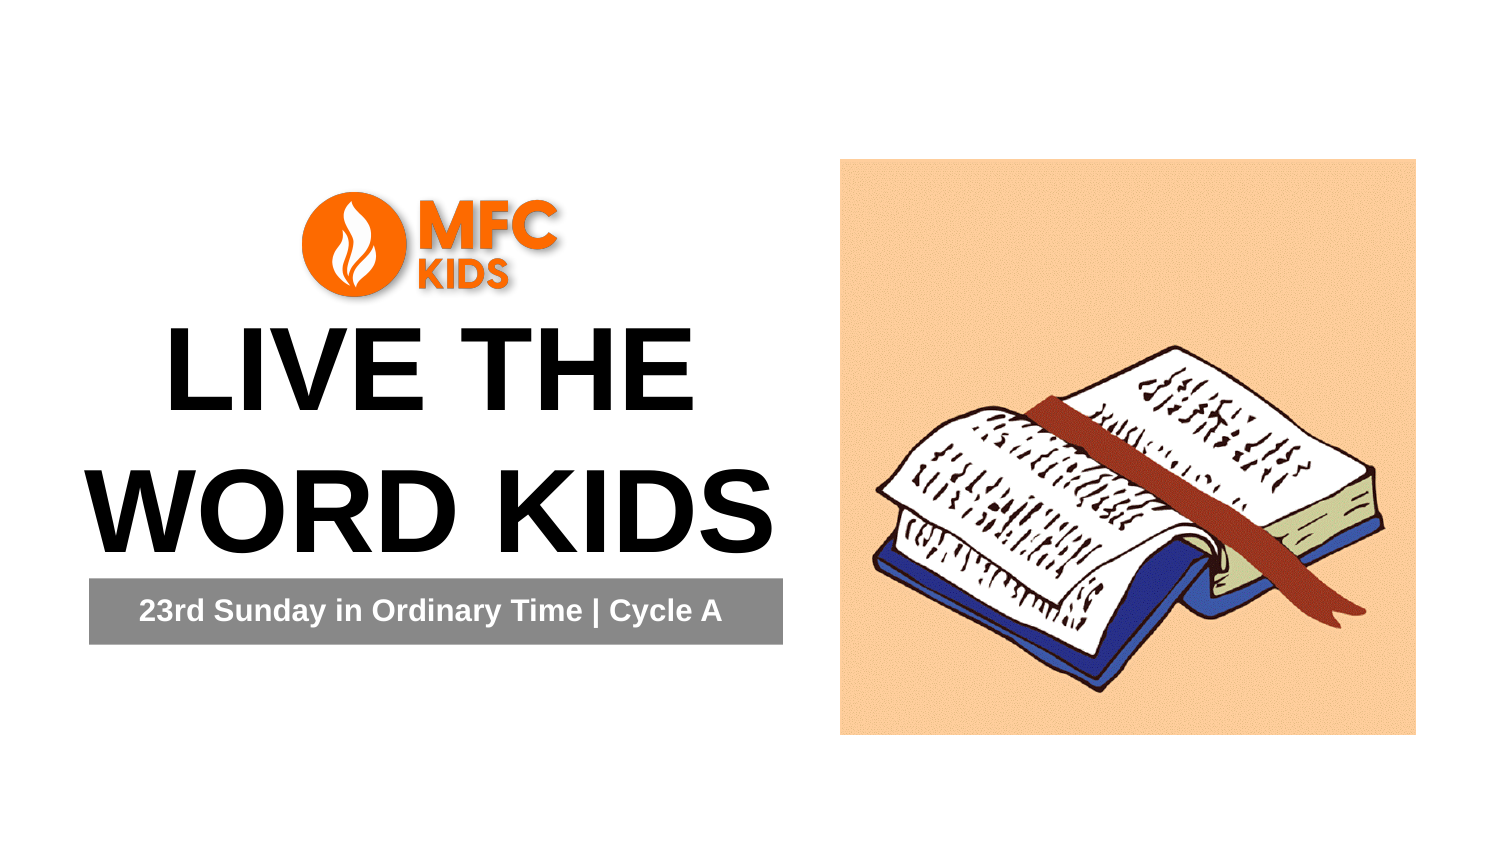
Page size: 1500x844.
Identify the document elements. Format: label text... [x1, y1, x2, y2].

picture [294, 174, 568, 316]
text_box [89, 578, 783, 589]
text_box [89, 628, 783, 645]
text_box 23rd Sunday in Ordinary Time | Cycle A [0, 589, 835, 628]
text_box LIVE THE WORD KIDS [0, 291, 835, 577]
picture [840, 159, 1417, 735]
